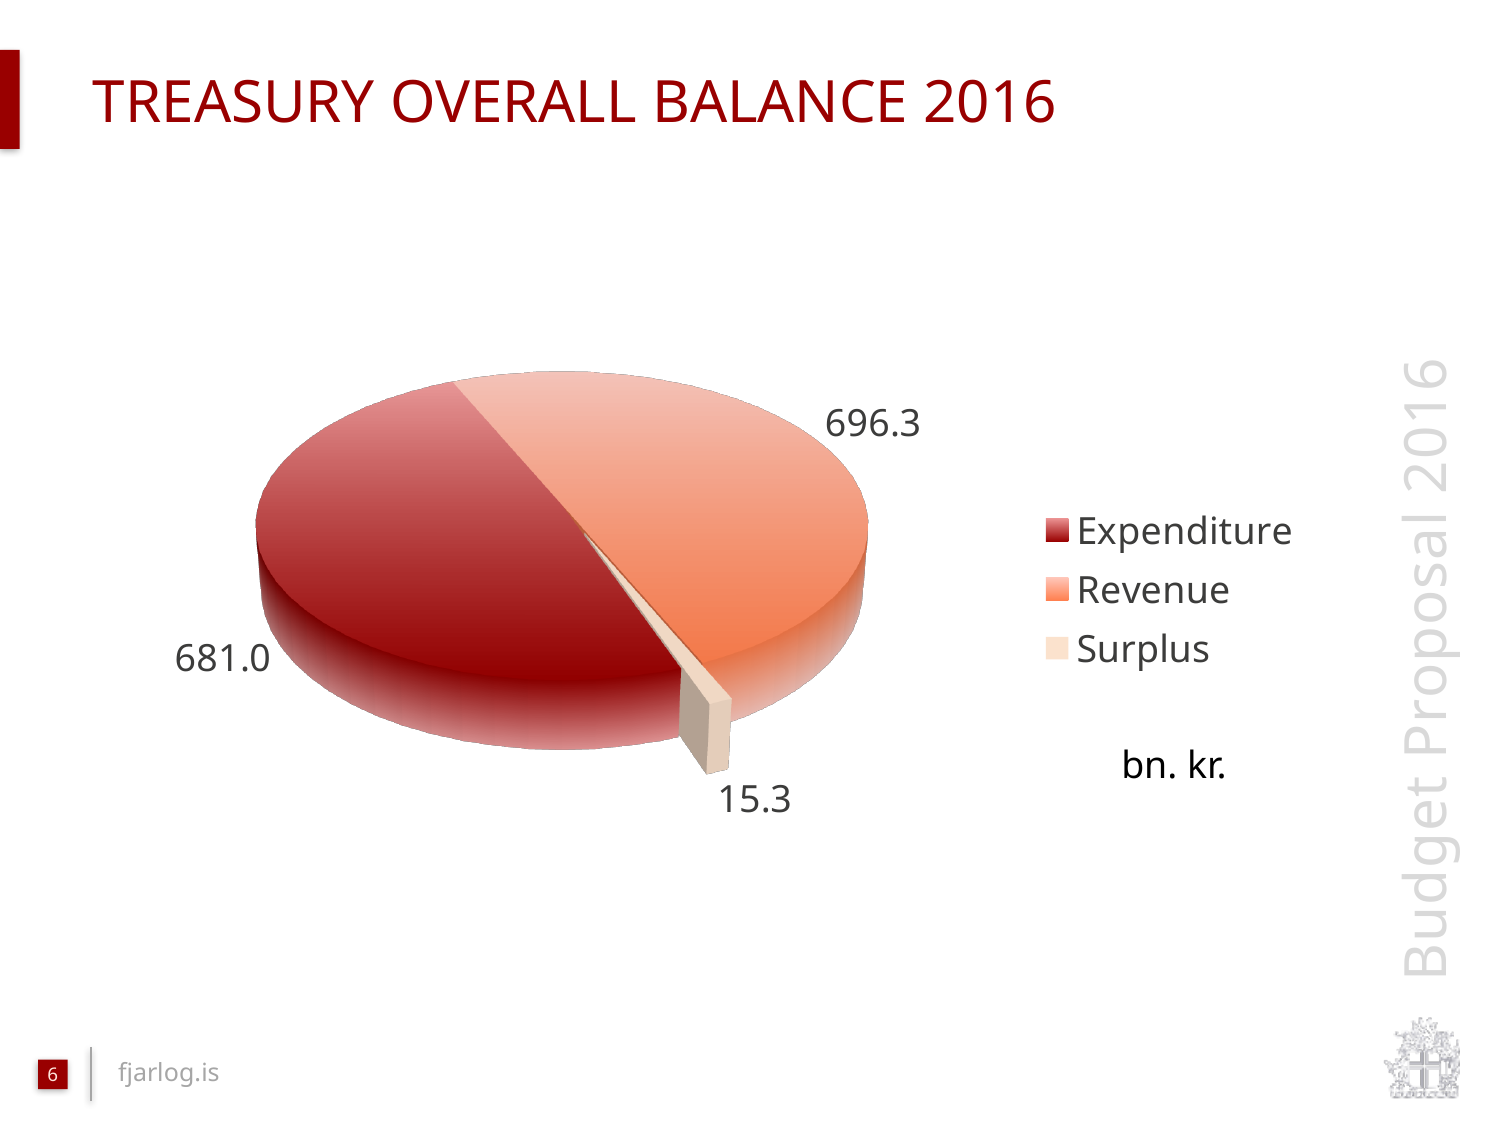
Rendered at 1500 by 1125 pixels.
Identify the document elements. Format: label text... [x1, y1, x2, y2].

slide_number 6 [0, 1053, 106, 1125]
chart [76, 183, 1320, 996]
title Treasury overall balance 2016 [75, 50, 1435, 149]
picture [1375, 1007, 1471, 1114]
